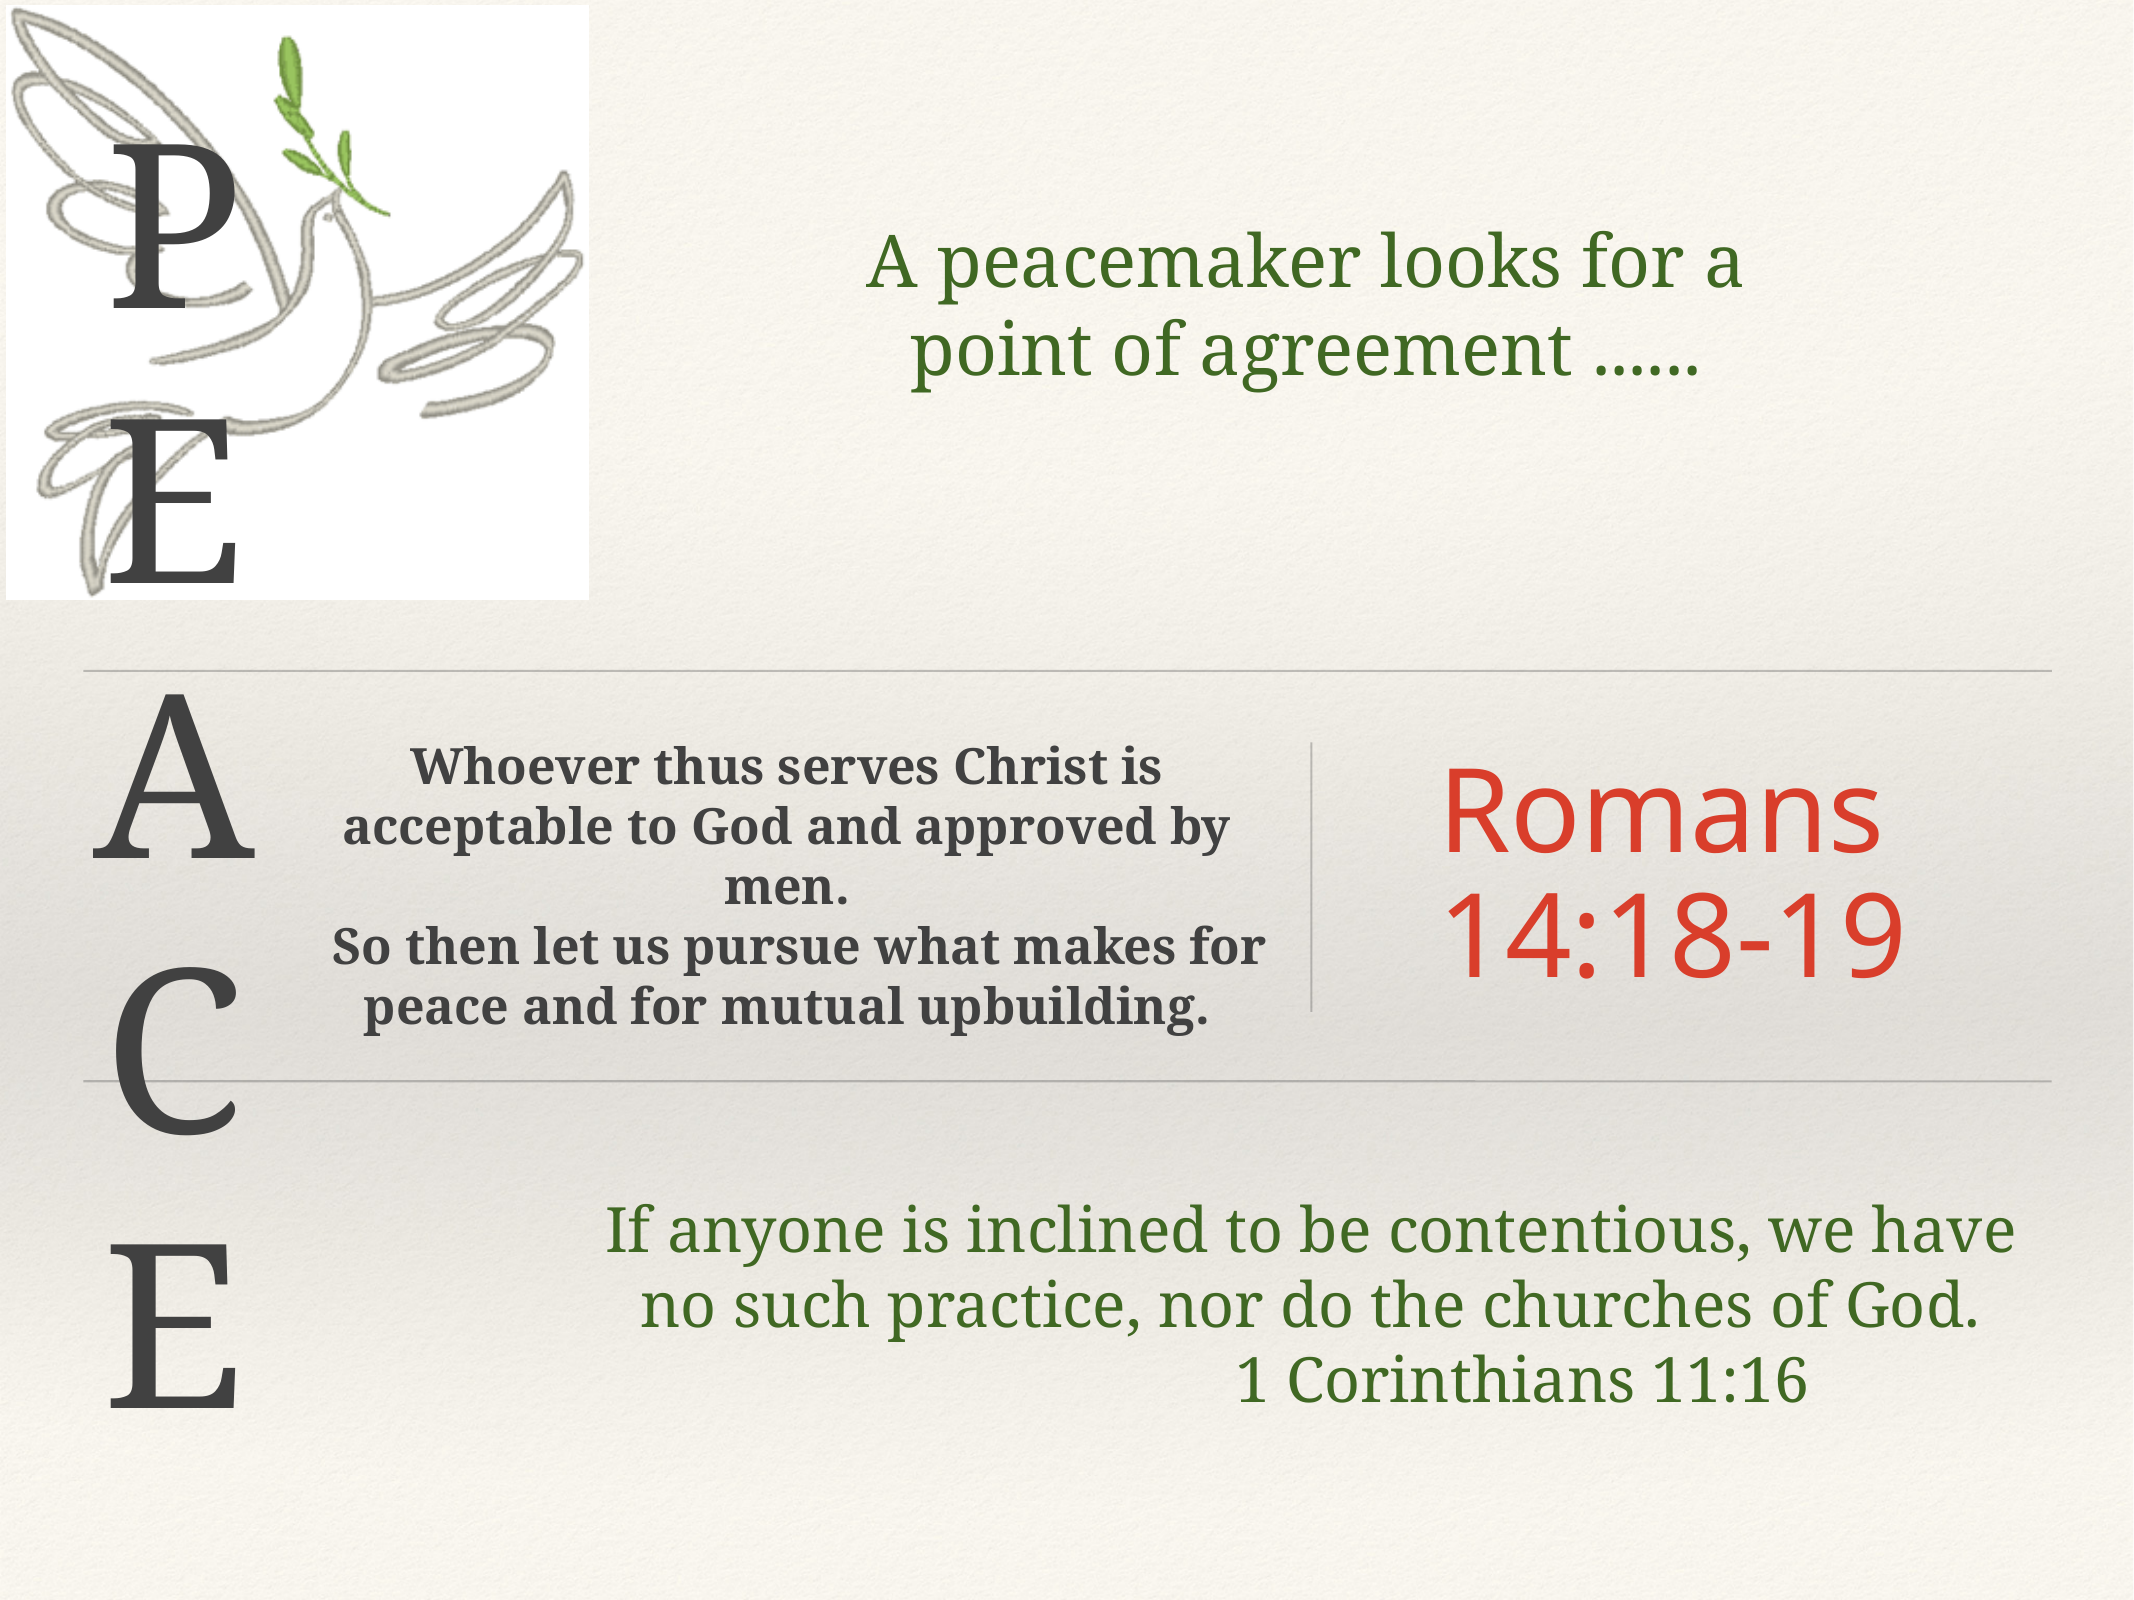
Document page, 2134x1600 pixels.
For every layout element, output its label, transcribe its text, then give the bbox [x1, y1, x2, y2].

text_box Whoever thus serves Christ is acceptable to God and approved by men. So then let us pursue what makes for peace and for mutual upbuilding. [271, 725, 1302, 1043]
text_box A peacemaker looks for a point of agreement ...... [833, 206, 1780, 399]
text_box If anyone is inclined to be contentious, we have no such practice, nor do the churches of God. 1 Corinthians 11:16 [573, 1181, 2050, 1424]
text_box P E A C E [4, 71, 345, 1463]
picture [0, 0, 2134, 1600]
text_box Romans 14:18-19 [1430, 742, 1983, 1012]
